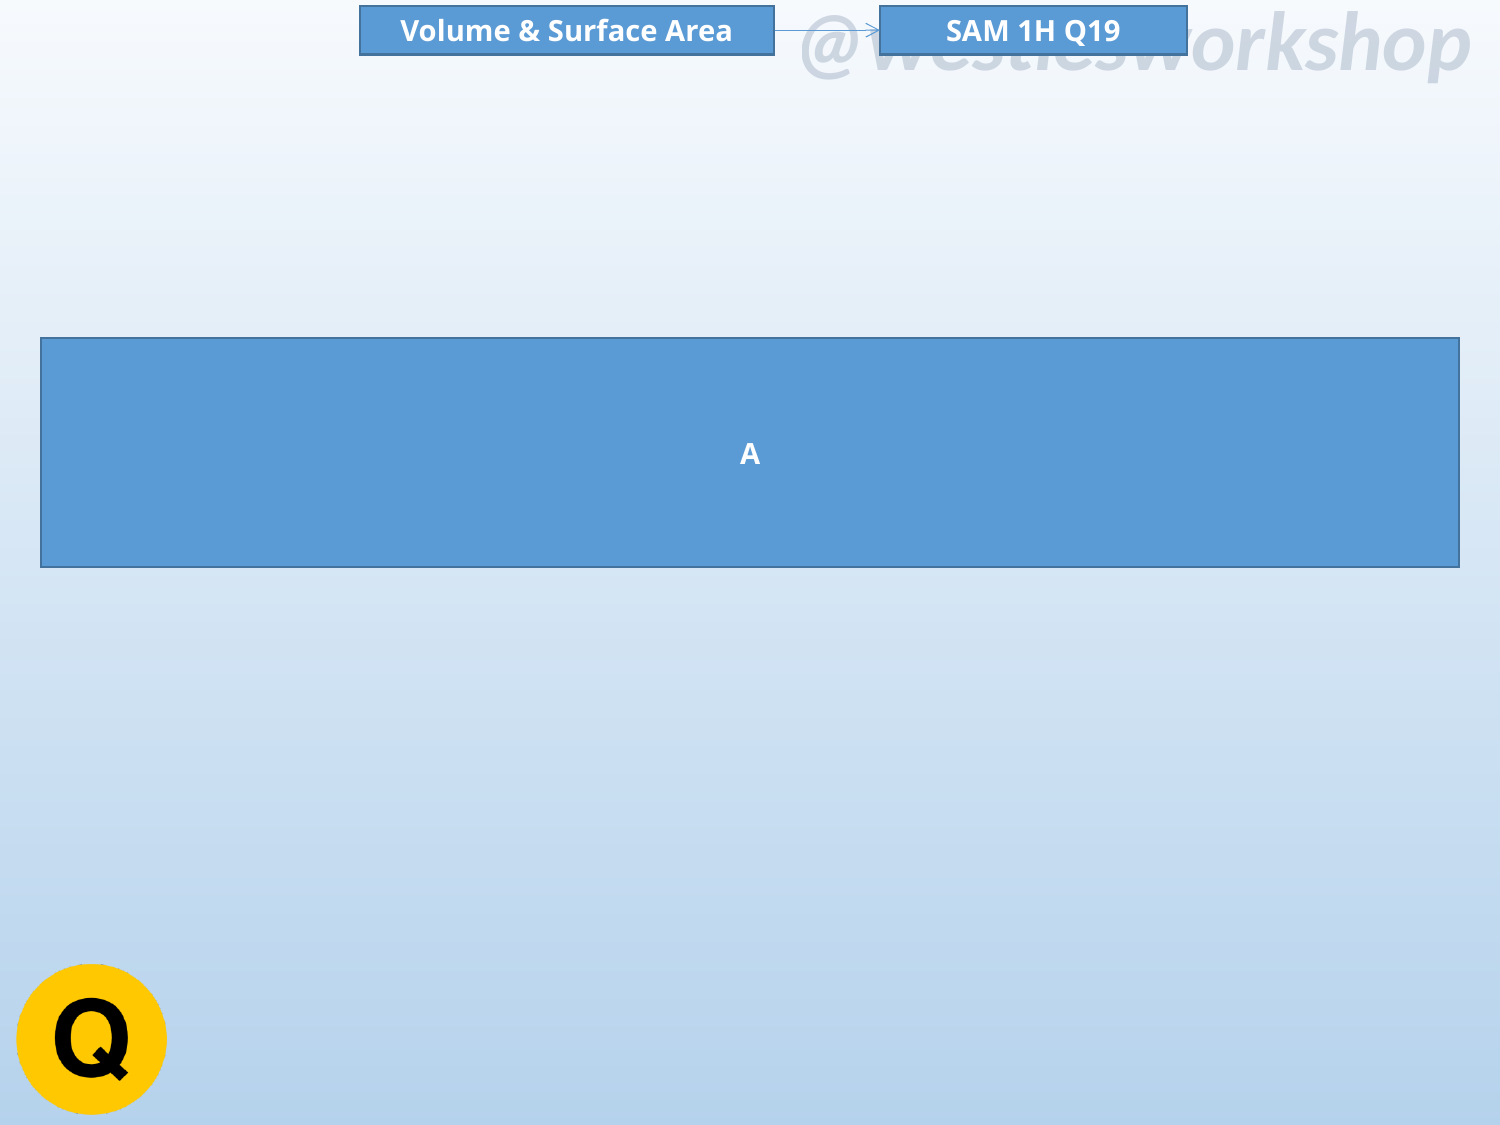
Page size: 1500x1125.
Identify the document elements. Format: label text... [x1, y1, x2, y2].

text_box Volume & Surface Area [359, 5, 775, 56]
picture [0, 940, 191, 1125]
text_box SAM 1H Q19 [879, 5, 1188, 56]
picture [41, 337, 1459, 564]
text_box A [40, 337, 1460, 568]
